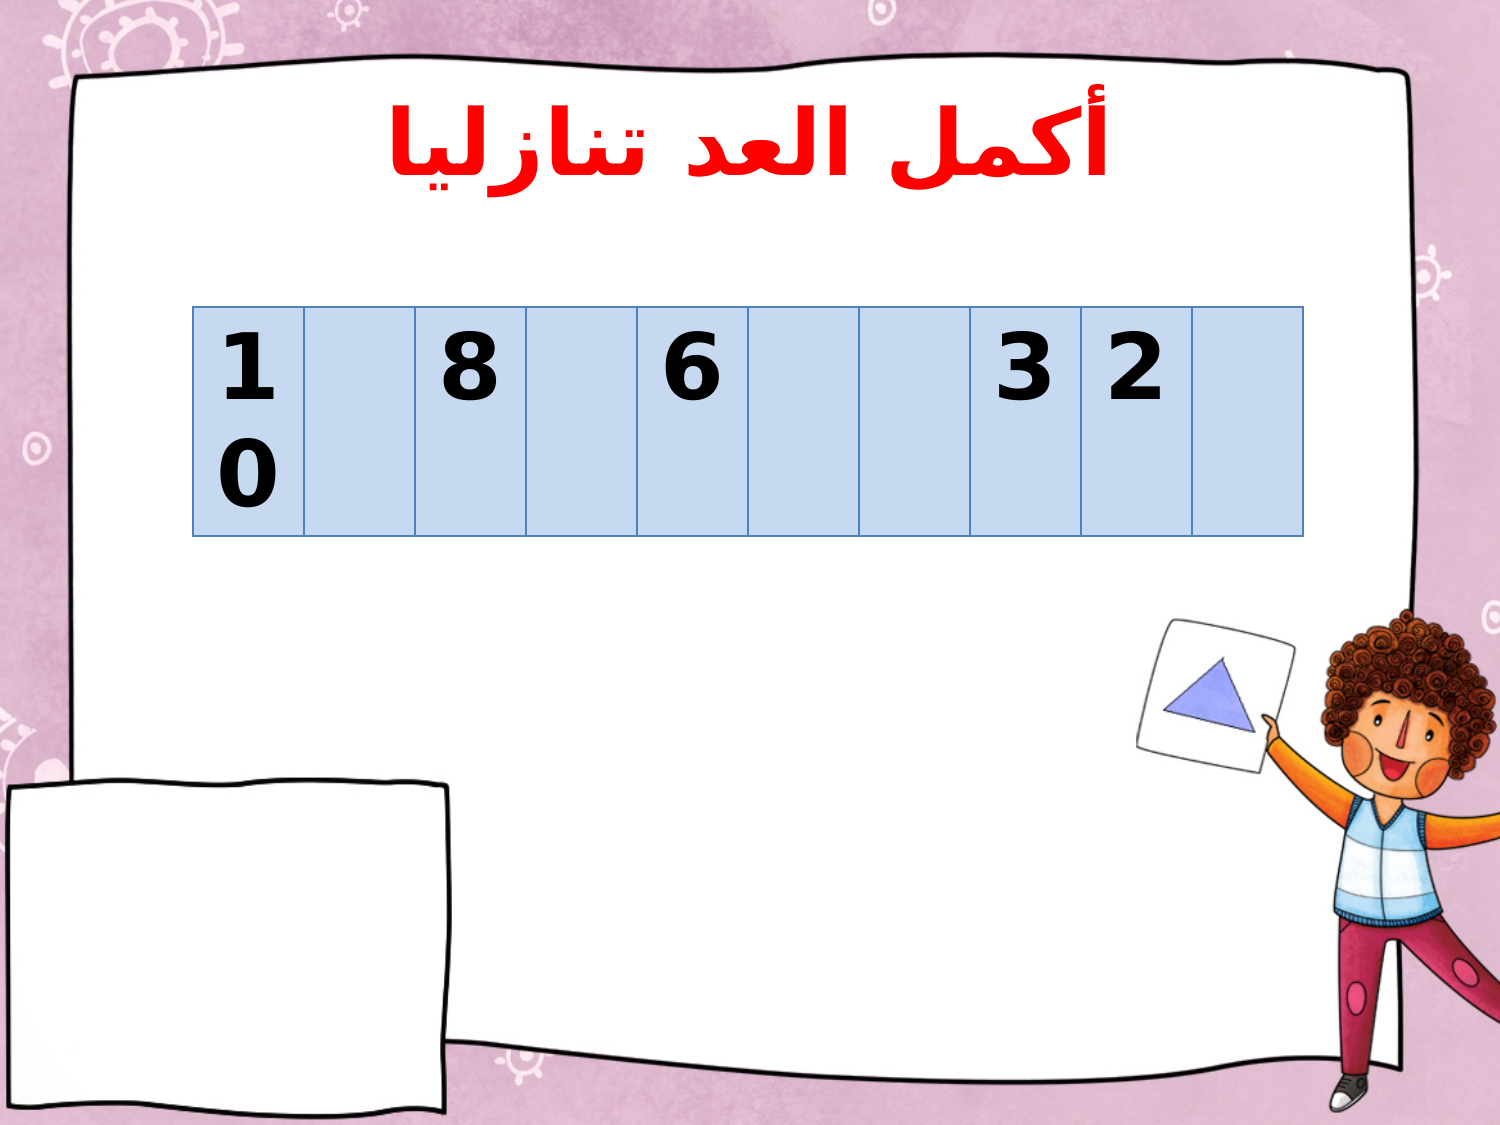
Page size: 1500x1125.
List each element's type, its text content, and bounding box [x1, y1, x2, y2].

table_header [749, 308, 858, 535]
table_header [305, 308, 414, 535]
title أكمل العد تنازليا [75, 45, 1425, 233]
table_header [860, 308, 969, 535]
table_header [1193, 308, 1302, 535]
table_header 10 [194, 308, 303, 535]
table_header 2 [1082, 308, 1191, 535]
table_header 8 [416, 308, 525, 535]
picture [0, 0, 1500, 1125]
table_header 6 [638, 308, 747, 535]
table_header [527, 308, 636, 535]
table_header 3 [971, 308, 1080, 535]
